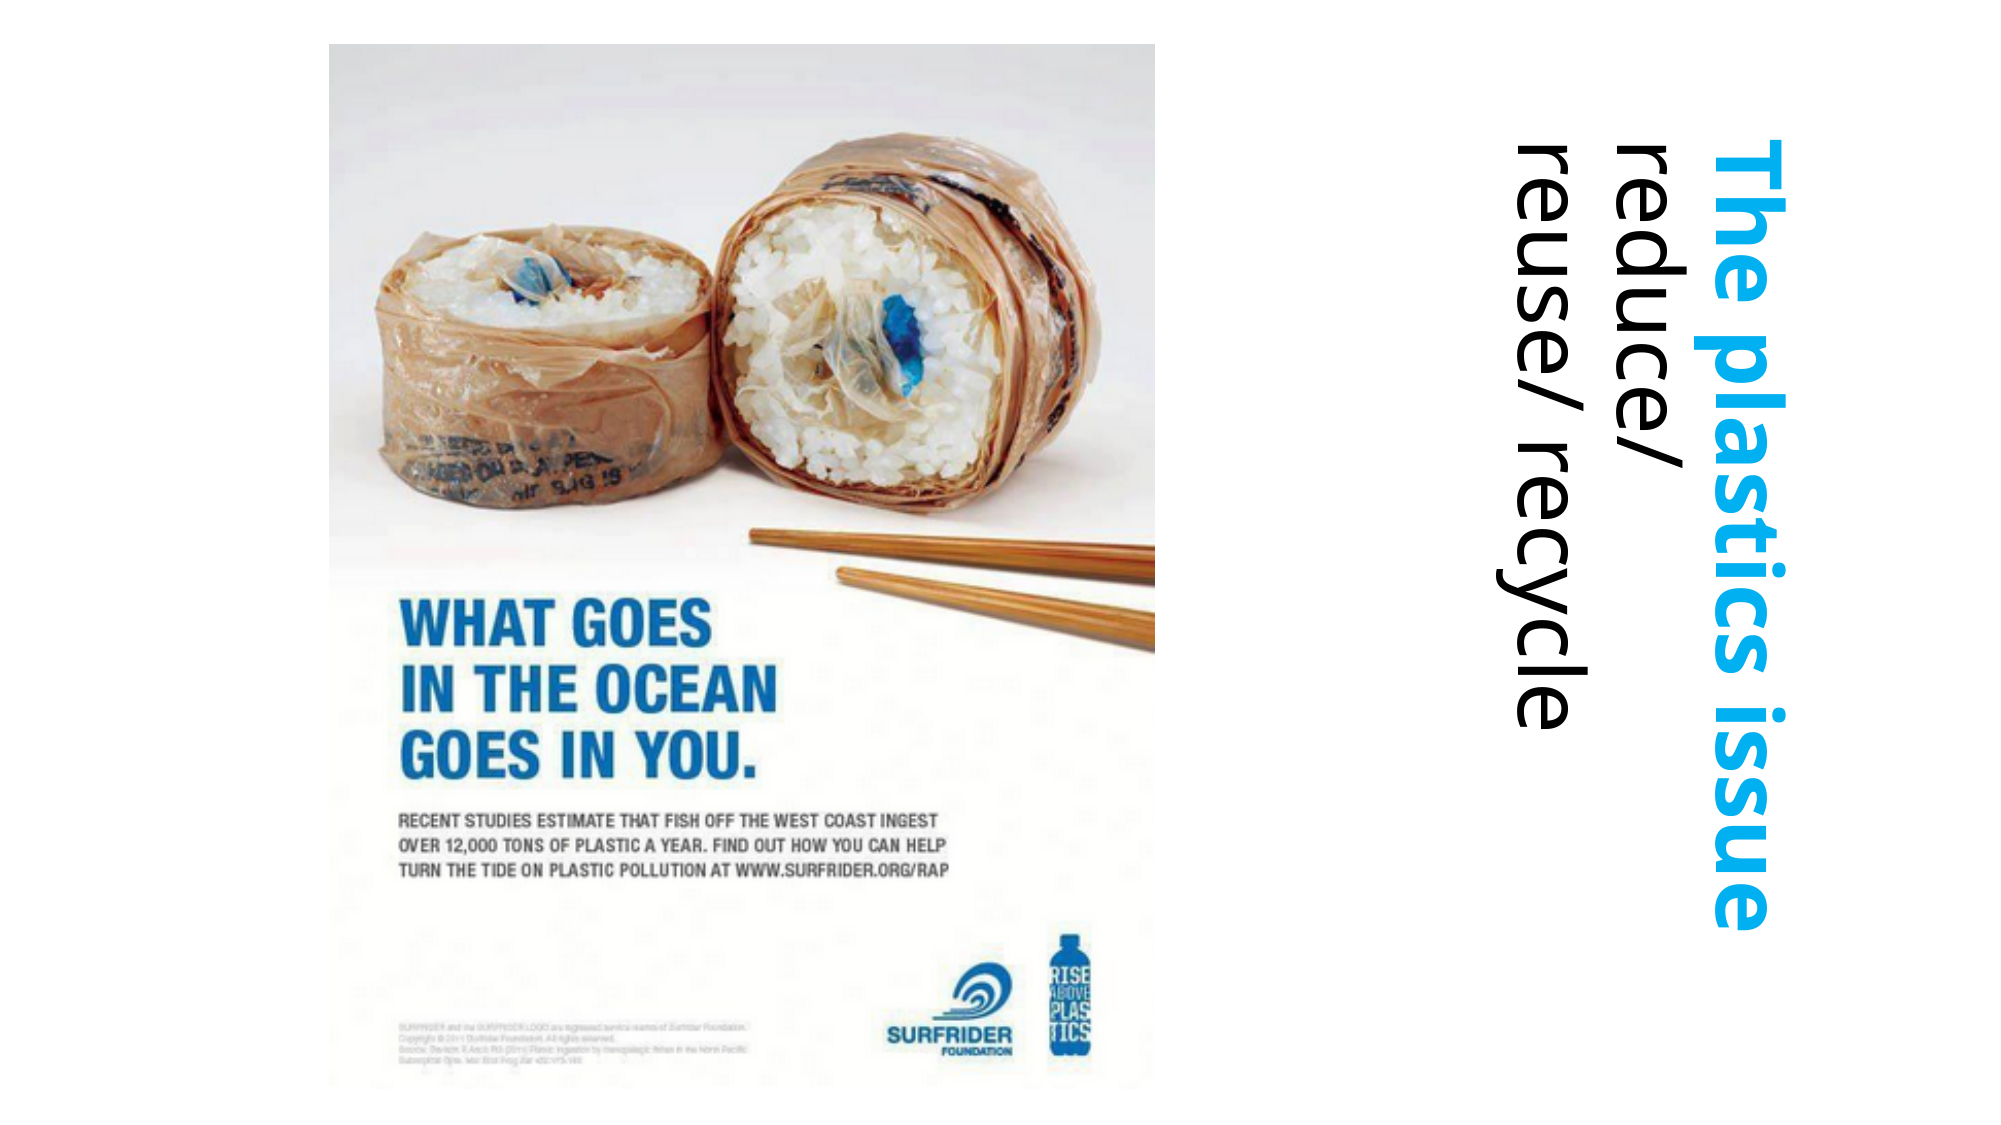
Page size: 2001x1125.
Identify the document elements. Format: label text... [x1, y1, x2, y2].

title The plastics issue reduce/ reuse/ recycle [1431, 59, 1863, 1014]
picture [329, 44, 1155, 1089]
